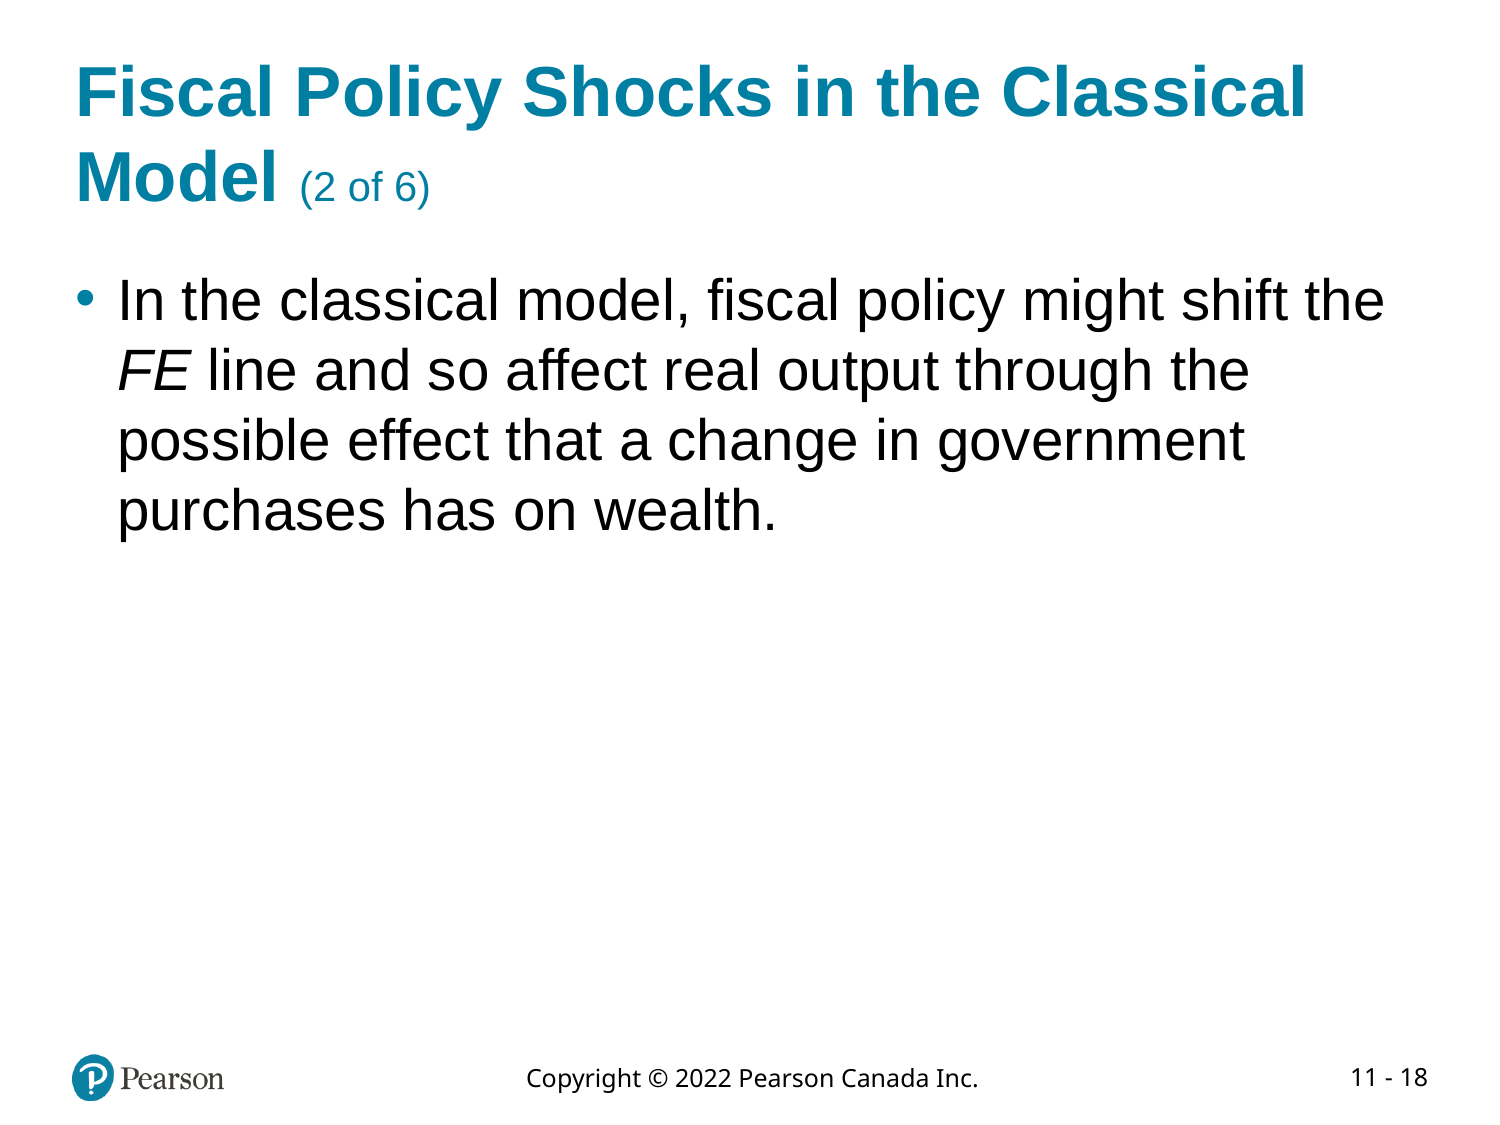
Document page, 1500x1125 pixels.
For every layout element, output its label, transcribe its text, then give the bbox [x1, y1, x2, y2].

picture [99, 1054, 224, 1101]
picture [72, 1087, 83, 1101]
title Fiscal Policy Shocks in the Classical Model (2 of 6) [75, 35, 1413, 216]
picture [72, 1054, 89, 1072]
picture [81, 1064, 107, 1089]
list In the classical model, fiscal policy might shift the FE line and so affect real output through the possible effect that a change in government purchases has on wealth. [75, 262, 1425, 1005]
